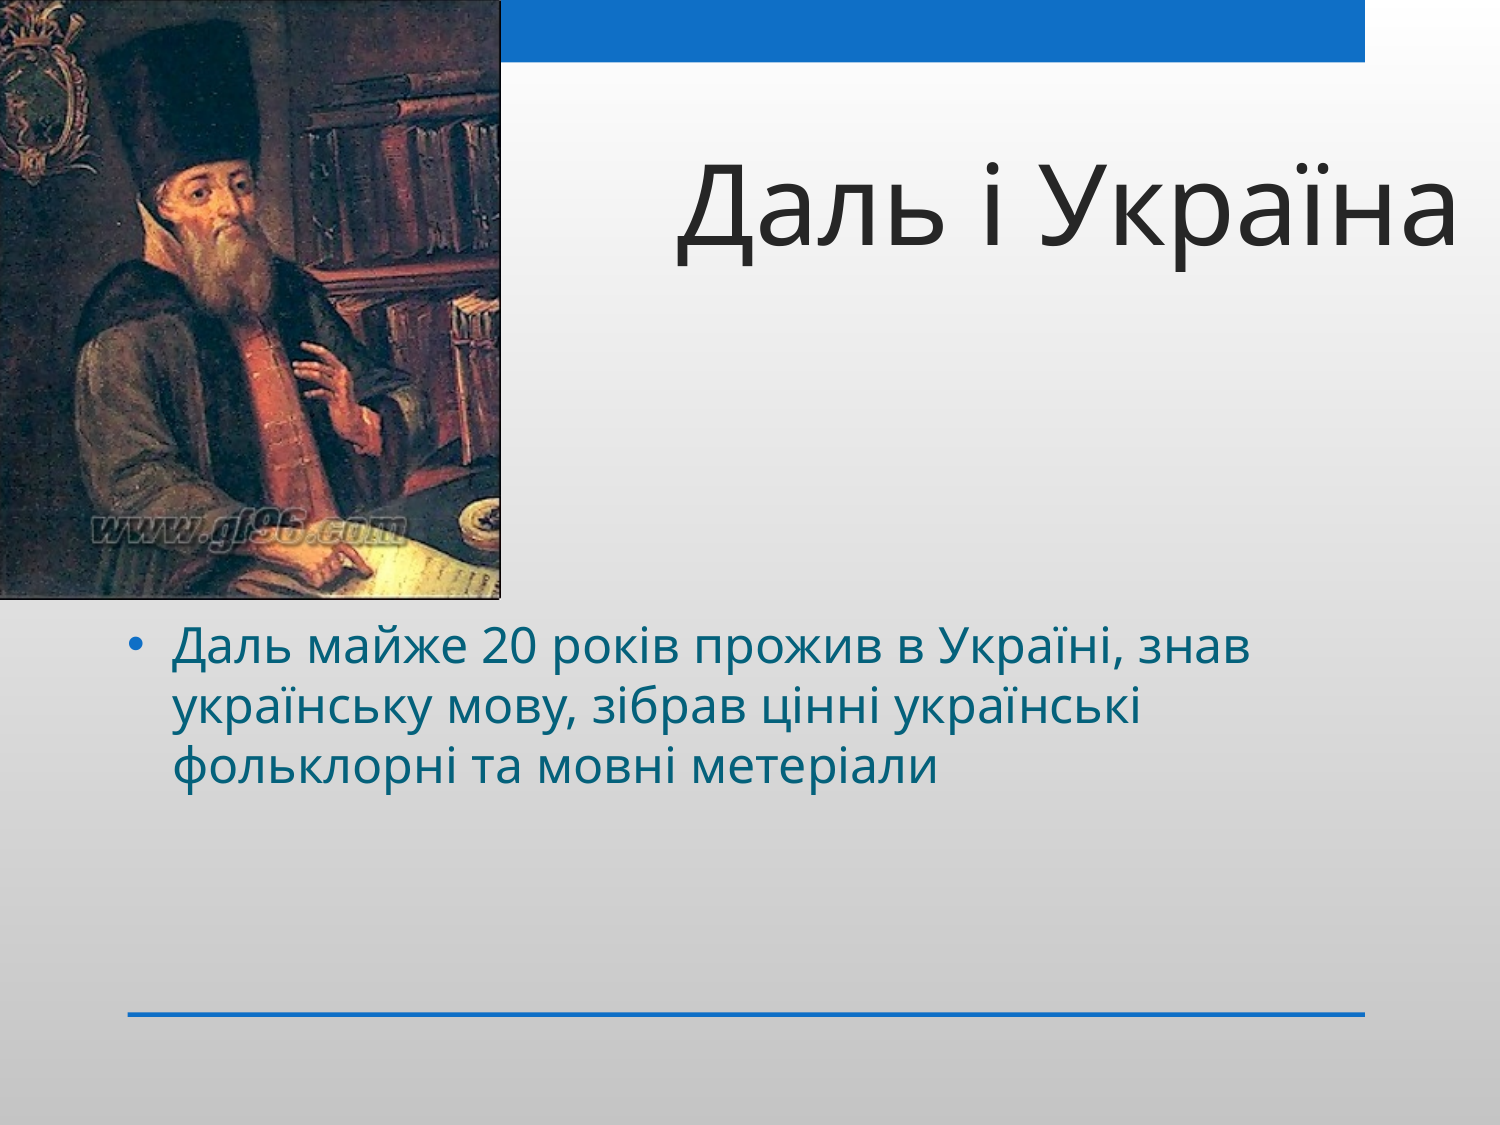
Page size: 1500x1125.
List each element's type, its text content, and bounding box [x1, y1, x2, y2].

title Даль і Україна [662, 42, 1500, 411]
picture [0, 0, 502, 601]
list Даль майже 20 років прожив в Україні, знав українську мову, зібрав цінні українські фольклорні та мовні метеріали [112, 349, 1350, 988]
